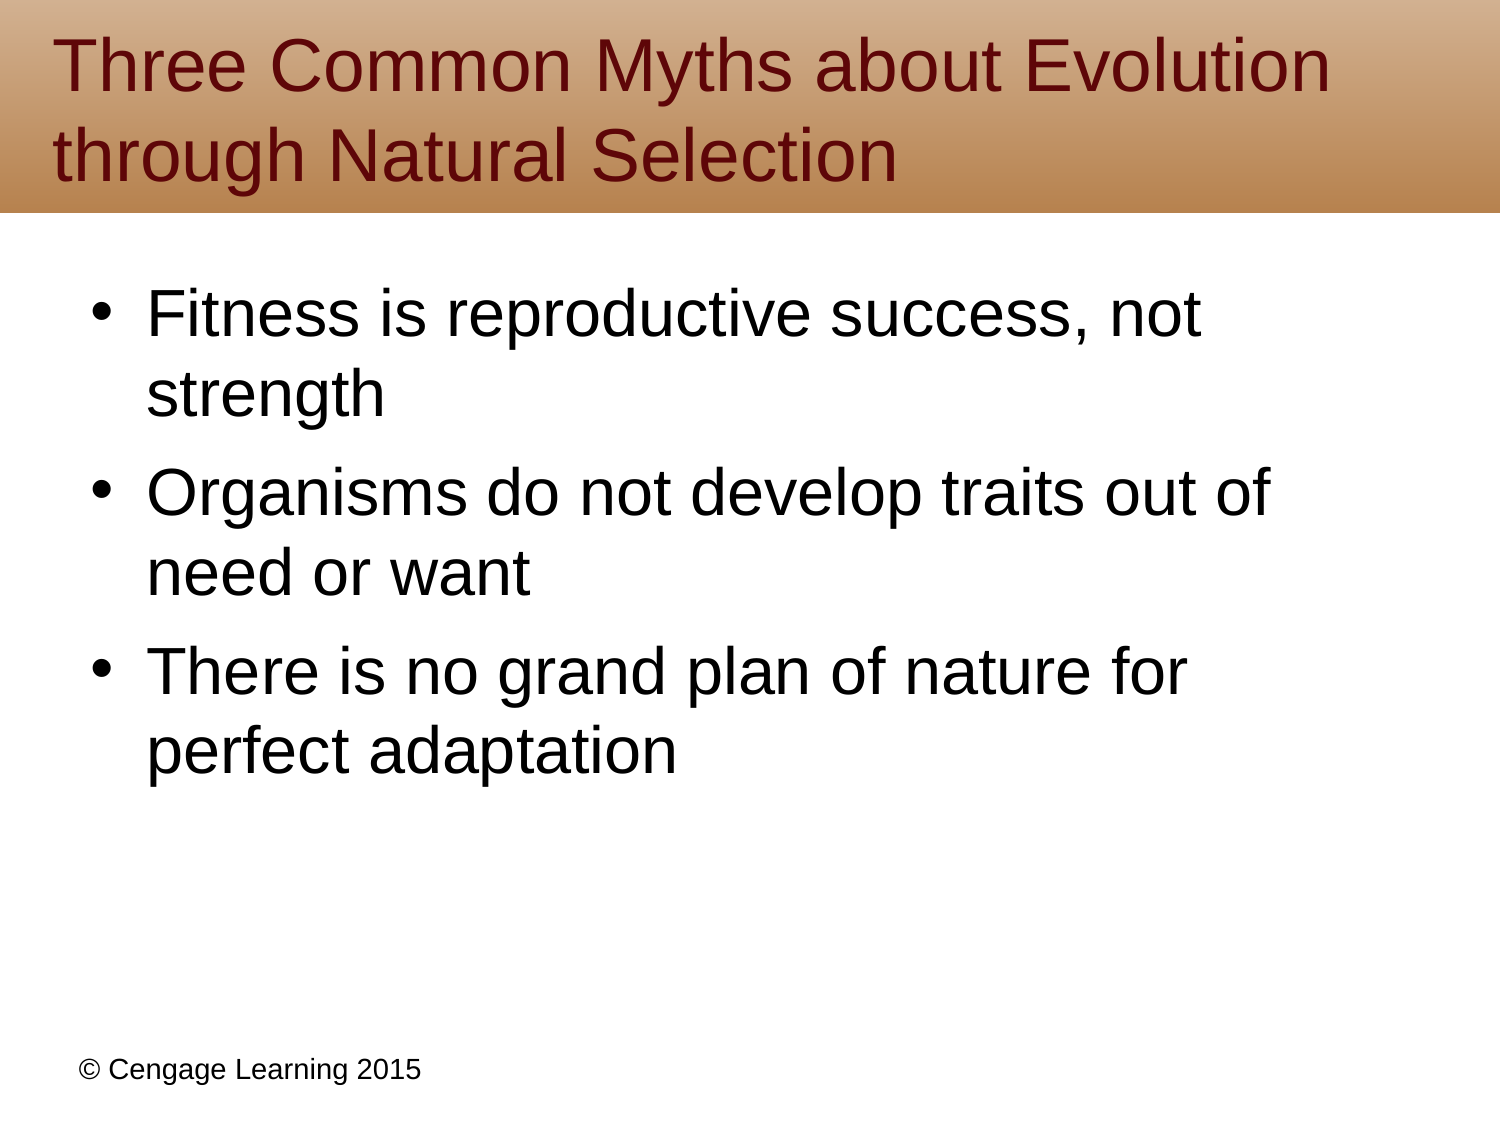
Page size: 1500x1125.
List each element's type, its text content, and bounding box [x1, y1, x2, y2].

list Fitness is reproductive success, not strength Organisms do not develop traits out of need or want There is no grand plan of nature for perfect adaptation [74, 262, 1426, 1101]
title Three Common Myths about Evolution through Natural Selection [0, 0, 1500, 213]
